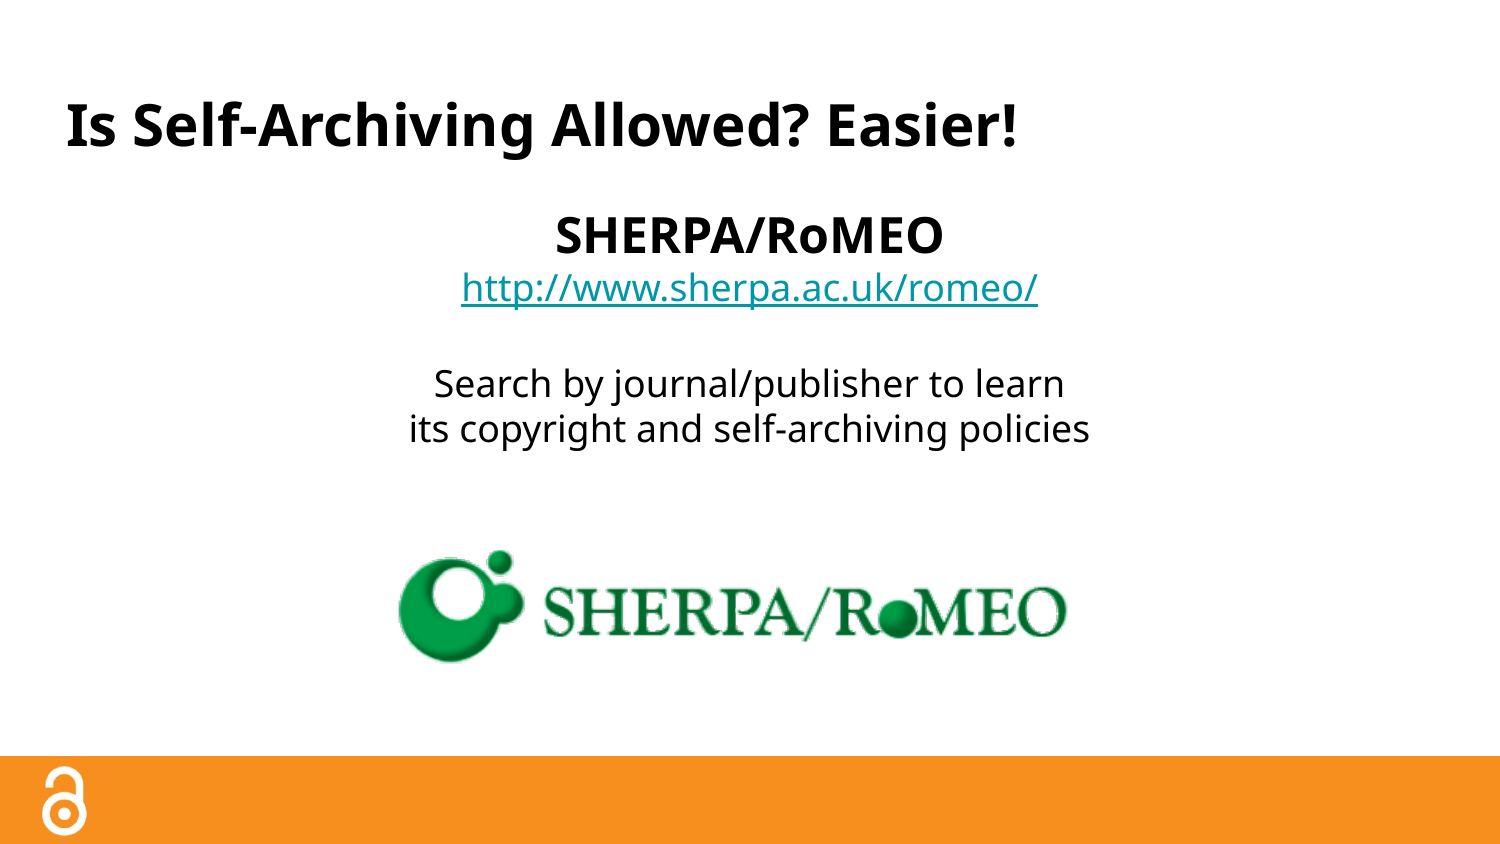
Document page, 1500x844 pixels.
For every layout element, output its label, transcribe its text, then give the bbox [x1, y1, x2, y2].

list SHERPA/RoMEO http://www.sherpa.ac.uk/romeo/ Search by journal/publisher to learn its copyright and self-archiving policies [51, 189, 1449, 750]
picture [393, 550, 1107, 667]
title Is Self-Archiving Allowed? Easier! [51, 72, 1449, 167]
picture [0, 756, 1500, 844]
